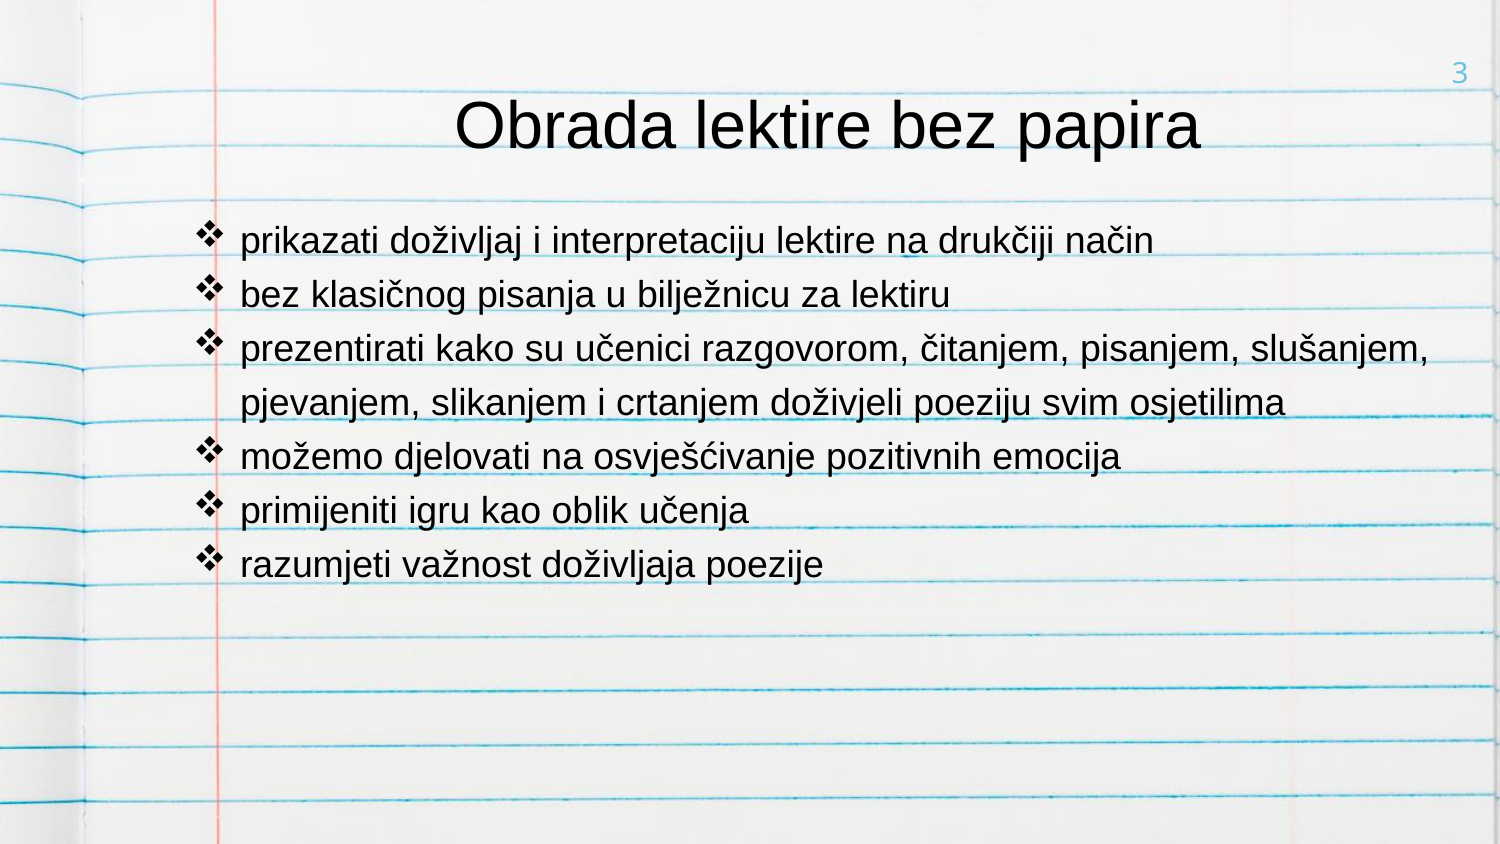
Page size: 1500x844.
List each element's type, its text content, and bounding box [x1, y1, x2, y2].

slide_number 3 [1378, 41, 1469, 107]
list prikazati doživljaj i interpretaciju lektire na drukčiji način bez klasičnog pisanja u bilježnicu za lektiru prezentirati kako su učenici razgovorom, čitanjem, pisanjem, slušanjem, pjevanjem, slikanjem i crtanjem doživjeli poeziju svim osjetilima možemo djelovati na osvješćivanje pozitivnih emocija primijeniti igru kao oblik učenja razumjeti važnost doživljaja poezije [193, 161, 1449, 693]
title Obrada lektire bez papira [231, 21, 1425, 161]
picture [0, 0, 1500, 844]
